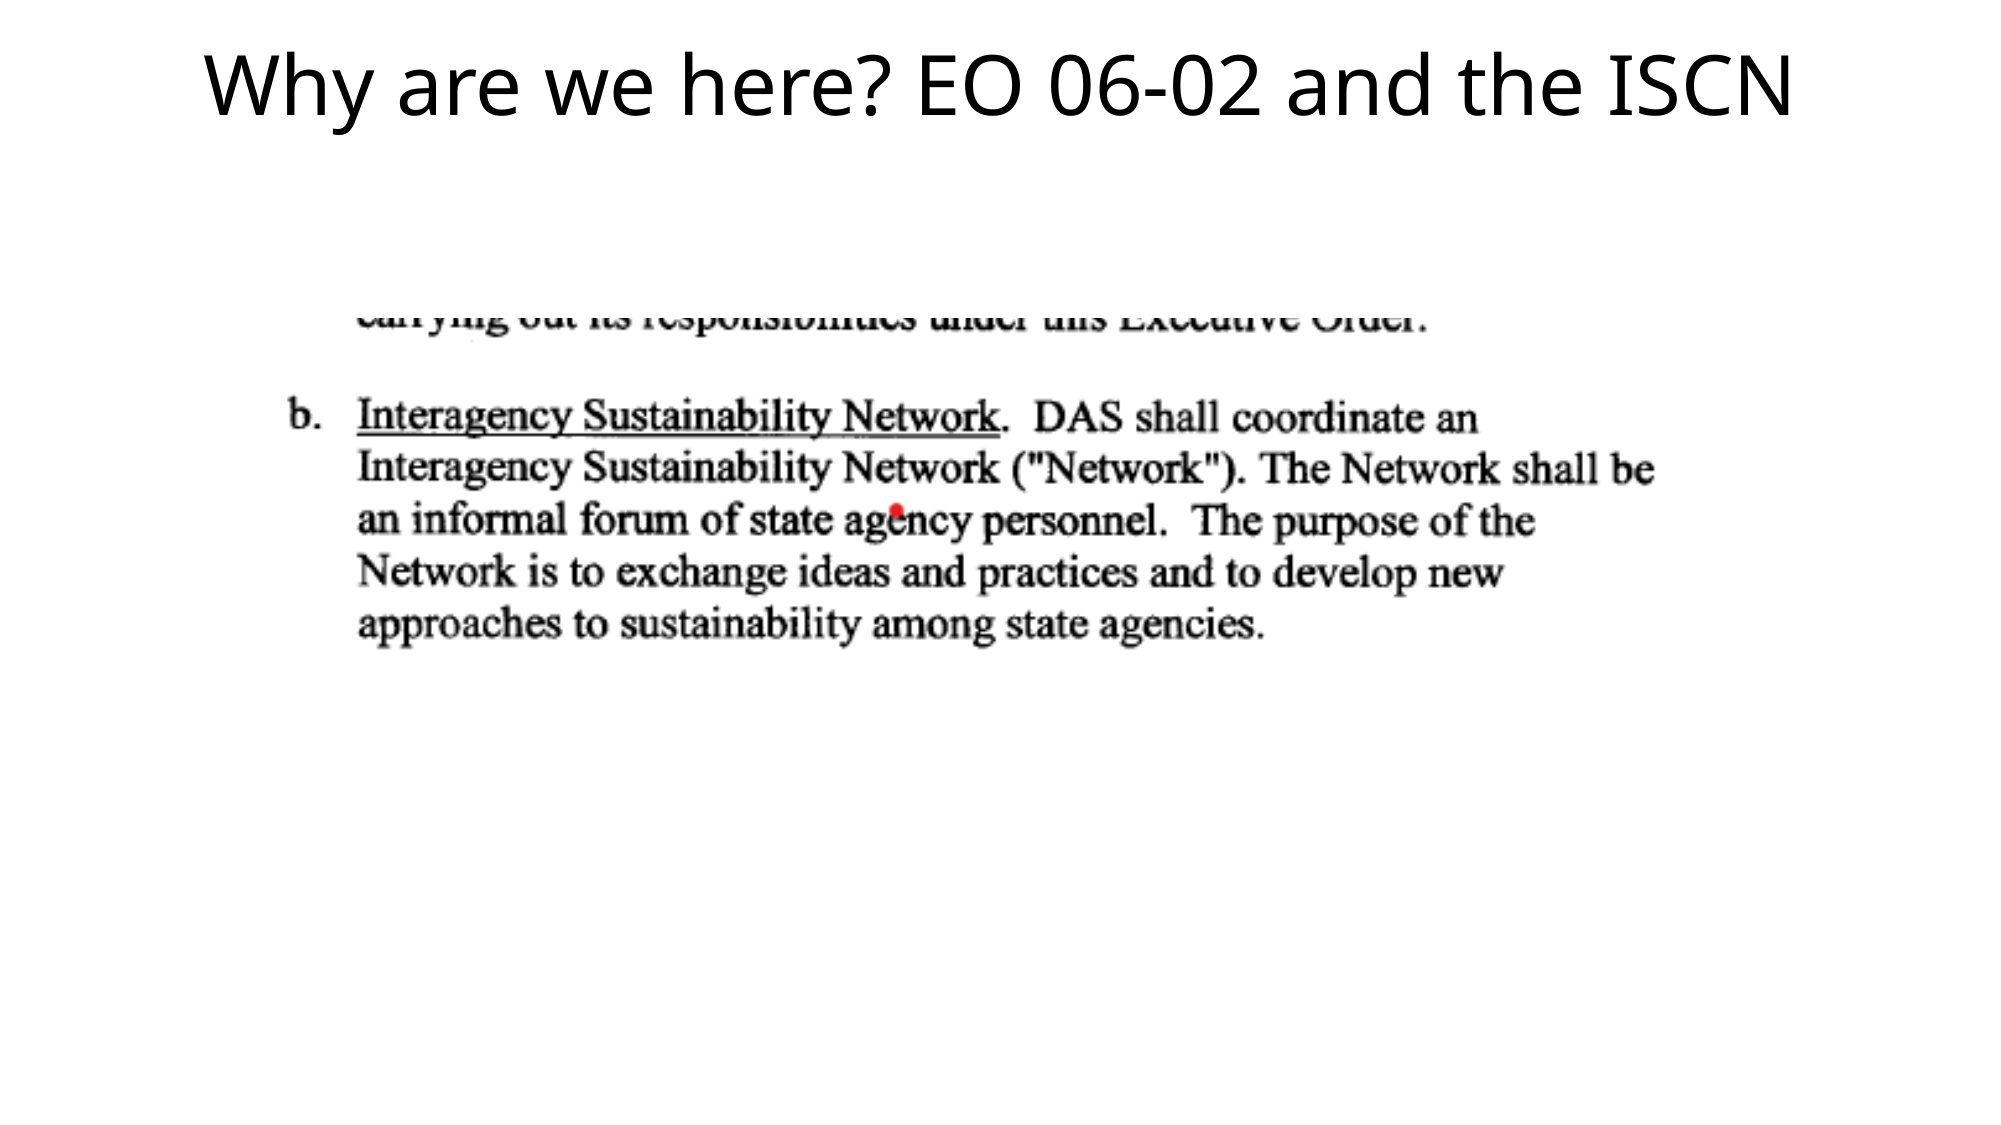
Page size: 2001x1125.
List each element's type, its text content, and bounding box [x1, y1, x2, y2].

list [167, 317, 1781, 667]
title Why are we here? EO 06-02 and the ISCN [104, 0, 1898, 170]
